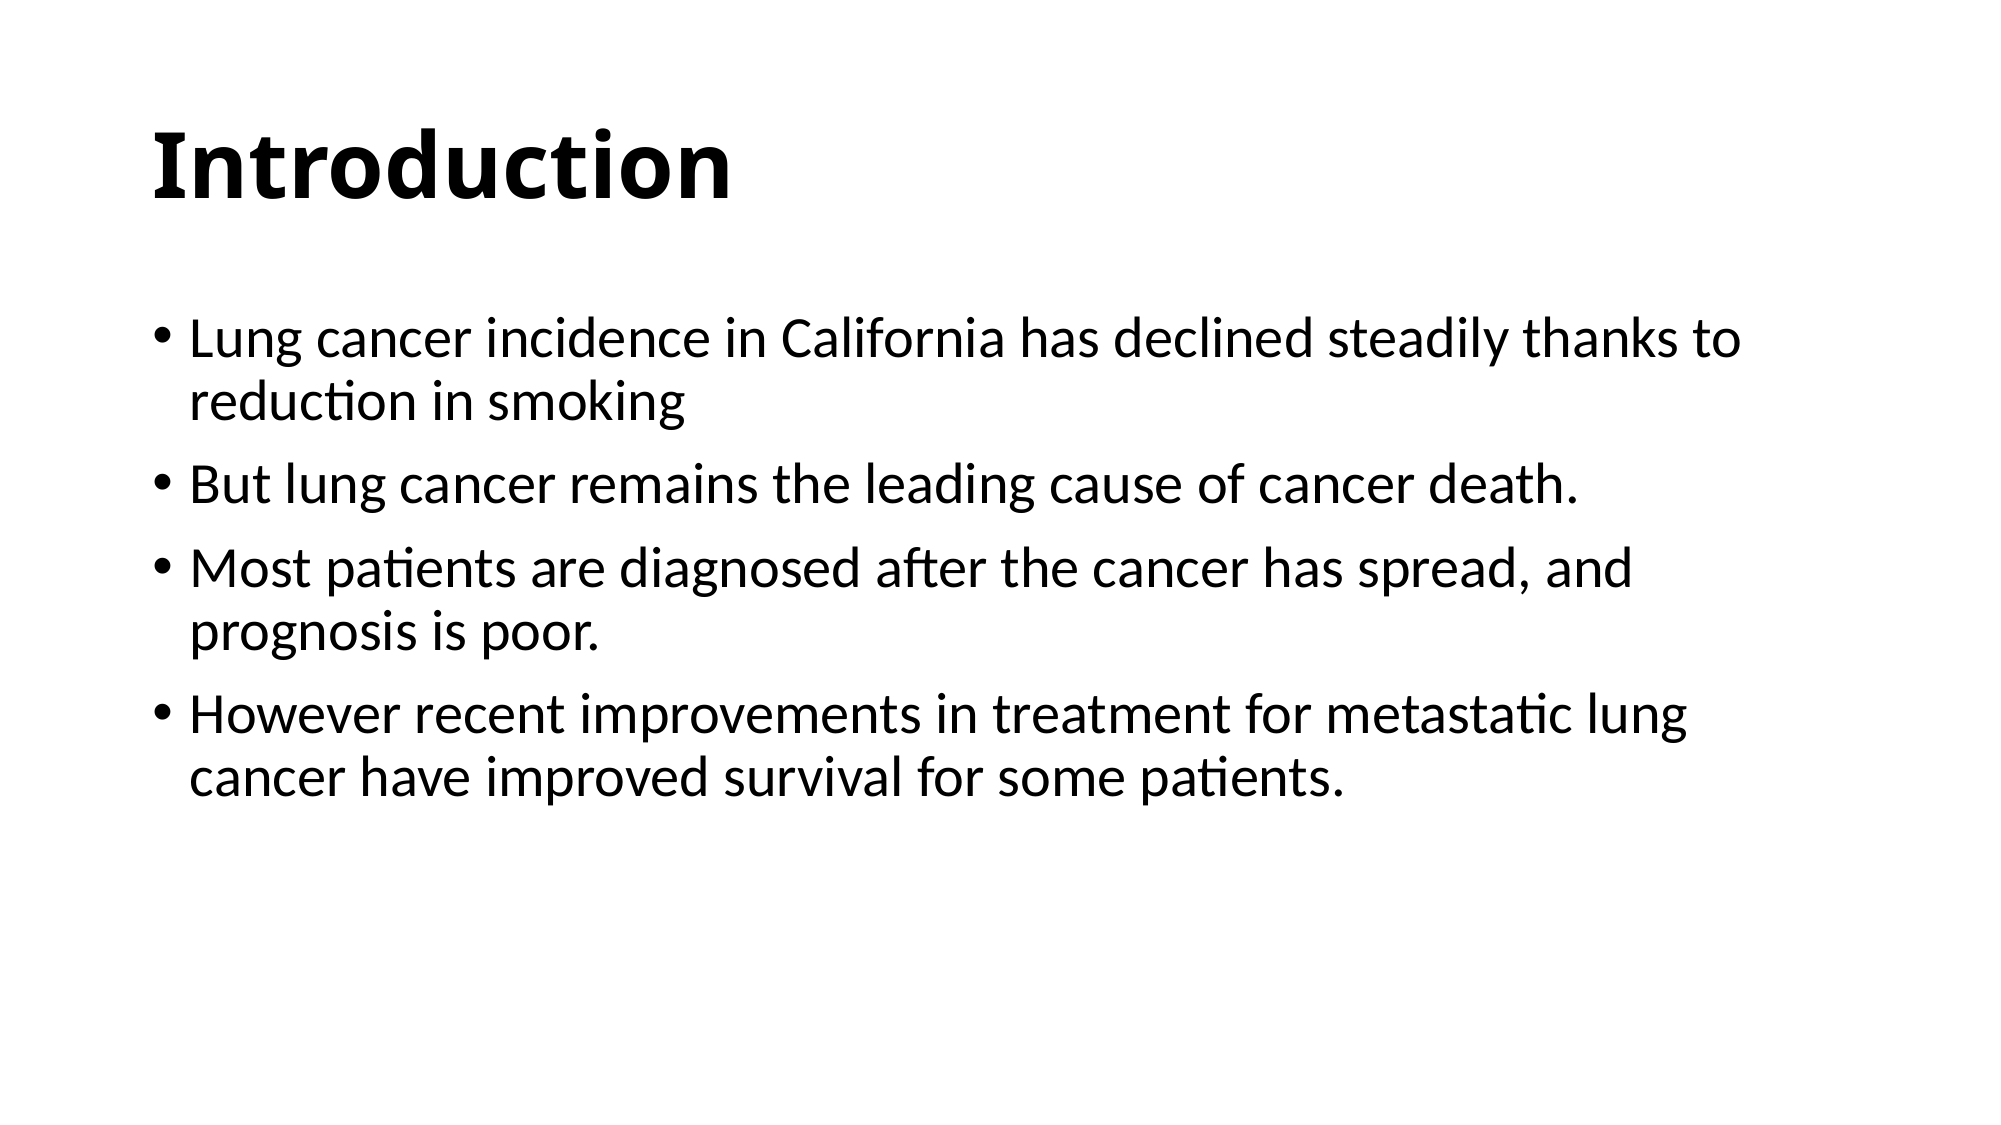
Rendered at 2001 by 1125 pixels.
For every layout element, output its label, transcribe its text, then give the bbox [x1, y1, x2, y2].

title Introduction [137, 59, 1863, 278]
list Lung cancer incidence in California has declined steadily thanks to reduction in smoking But lung cancer remains the leading cause of cancer death. Most patients are diagnosed after the cancer has spread, and prognosis is poor. However recent improvements in treatment for metastatic lung cancer have improved survival for some patients. [137, 299, 1863, 1014]
